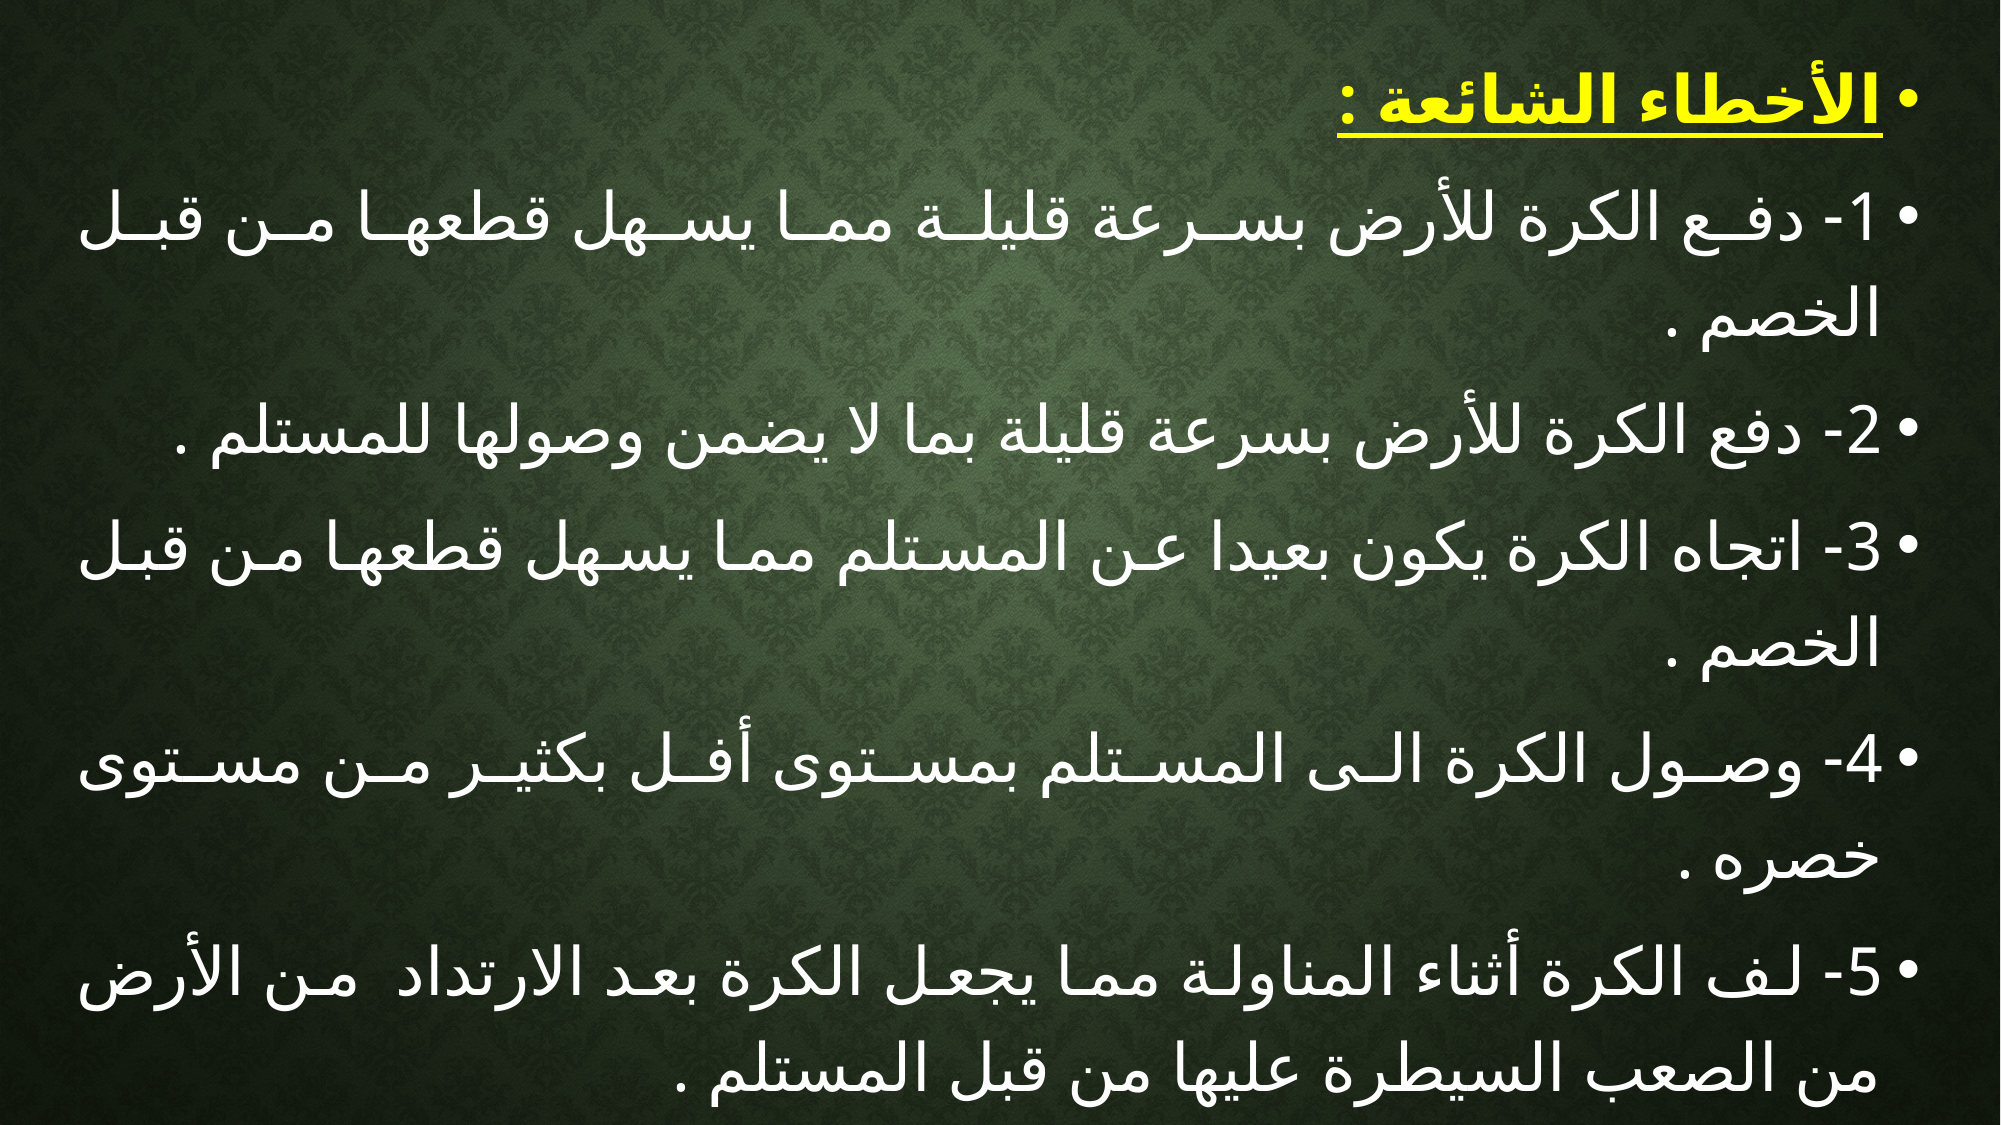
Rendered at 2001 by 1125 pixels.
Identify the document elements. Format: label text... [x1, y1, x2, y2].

list الأخطاء الشائعة : 1- دفع الكرة للأرض بسرعة قليلة مما يسهل قطعها من قبل الخصم . 2- دفع الكرة للأرض بسرعة قليلة بما لا يضمن وصولها للمستلم . 3- اتجاه الكرة يكون بعيدا عن المستلم مما يسهل قطعها من قبل الخصم . 4- وصول الكرة الى المستلم بمستوى أفل بكثير من مستوى خصره . 5- لف الكرة أثناء المناولة مما يجعل الكرة بعد الارتداد من الأرض من الصعب السيطرة عليها من قبل المستلم . 6- عدم مد المرفقين بشكل كامل . 7- عدم ميلان الرسخ باتجاه الكرة . [61, 33, 1936, 1088]
